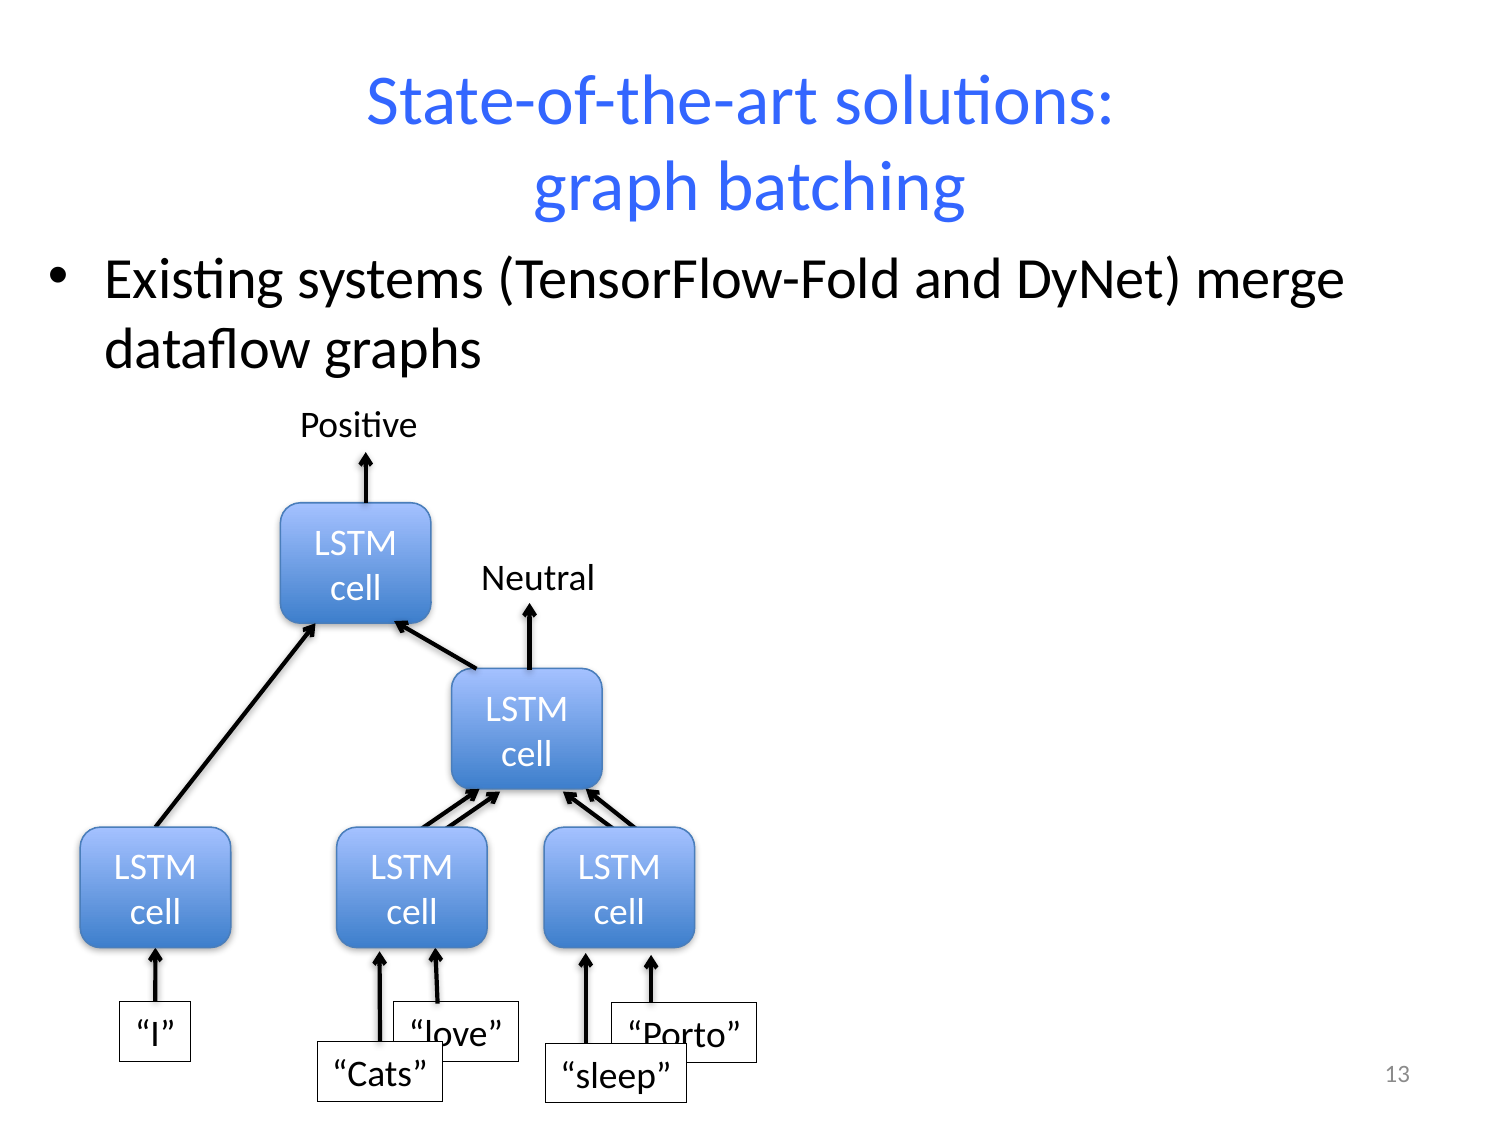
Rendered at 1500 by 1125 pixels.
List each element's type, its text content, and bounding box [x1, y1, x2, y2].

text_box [413, 788, 480, 835]
title State-of-the-art solutions: graph batching [0, 45, 1500, 233]
list Existing systems (TensorFlow-Fold and DyNet) merge dataflow graphs [33, 232, 1383, 420]
text_box “Porto” [611, 1002, 757, 1063]
text_box Positive [285, 392, 433, 453]
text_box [438, 791, 501, 835]
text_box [585, 788, 643, 835]
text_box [393, 620, 477, 669]
text_box “sleep” [545, 1043, 687, 1103]
text_box LSTM cell [450, 667, 603, 790]
text_box Neutral [466, 545, 611, 605]
text_box LSTM cell [335, 826, 488, 949]
text_box “I” [119, 1001, 191, 1062]
text_box “love” [393, 1001, 519, 1062]
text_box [155, 623, 316, 828]
text_box LSTM cell [279, 501, 432, 624]
text_box LSTM cell [543, 826, 696, 949]
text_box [562, 791, 581, 835]
text_box “Cats” [317, 1041, 443, 1102]
slide_number 13 [1074, 1042, 1425, 1103]
text_box LSTM cell [79, 826, 232, 949]
